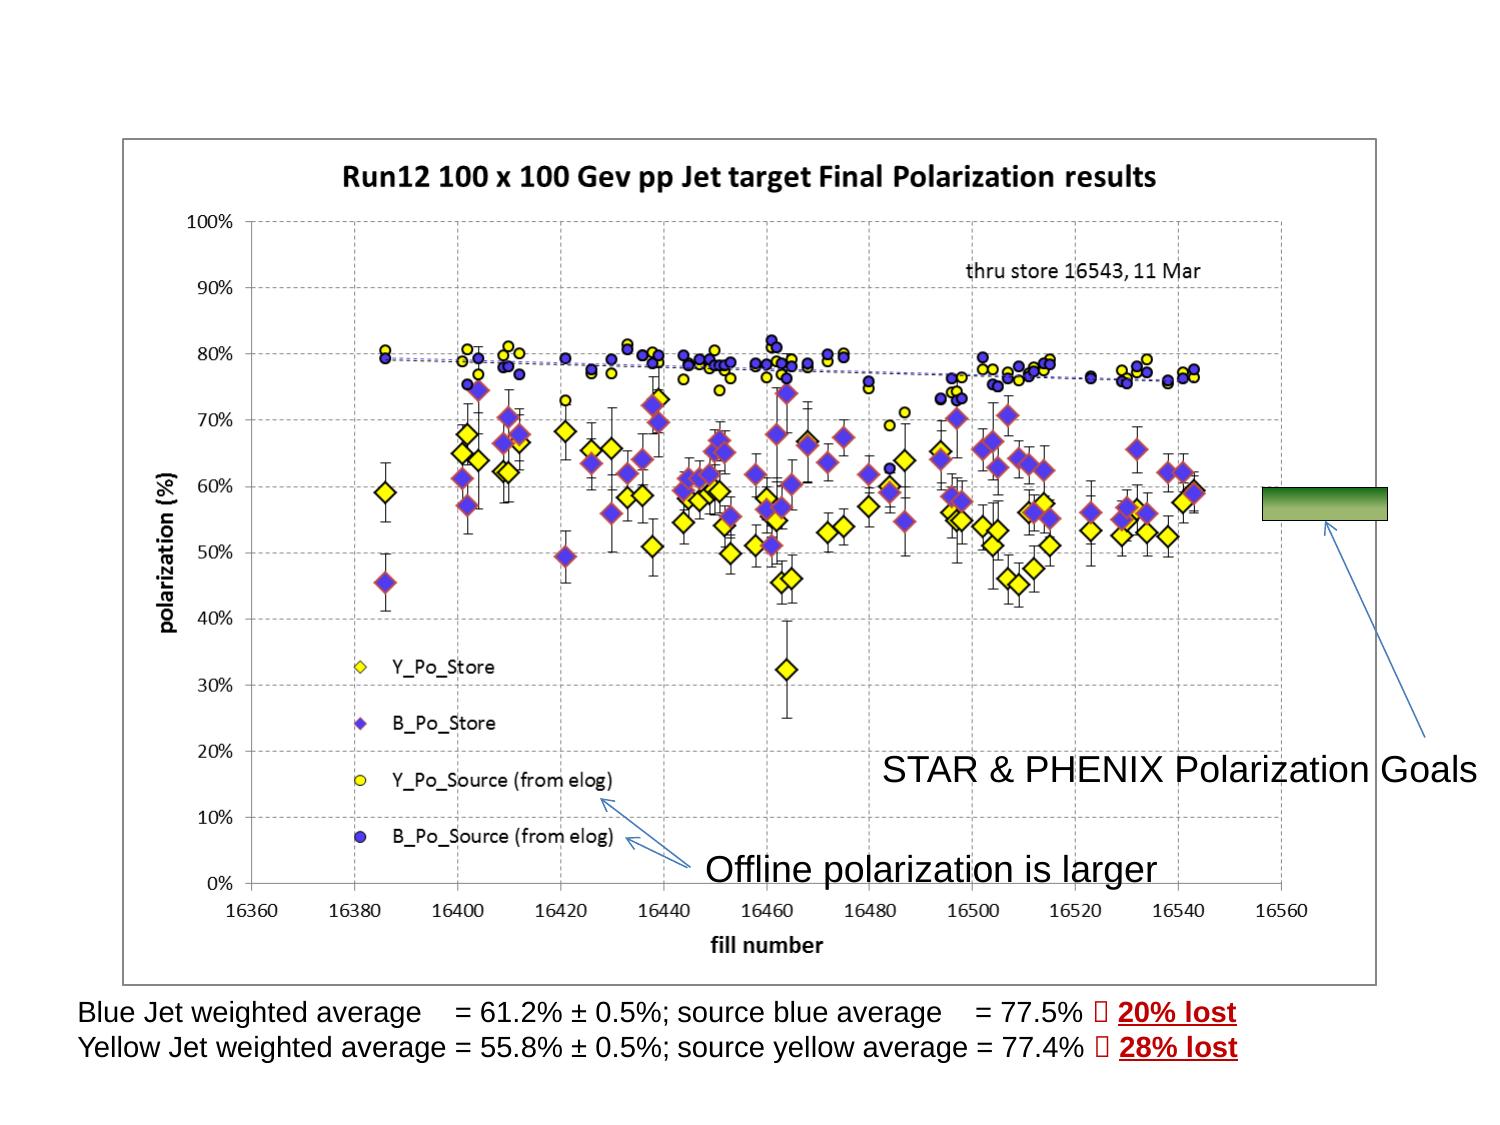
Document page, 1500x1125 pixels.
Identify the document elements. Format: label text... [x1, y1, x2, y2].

text_box STAR & PHENIX Polarization Goals [1382, 737, 1494, 798]
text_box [599, 797, 688, 868]
picture [122, 138, 1378, 987]
text_box Blue Jet weighted average = 61.2% ± 0.5%; source blue average = 77.5%  20% lost Yellow Jet weighted average = 55.8% ± 0.5%; source yellow average = 77.4%  28% lost [62, 985, 1450, 1106]
text_box [1382, 485, 1390, 518]
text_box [1324, 520, 1426, 738]
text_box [624, 837, 688, 869]
